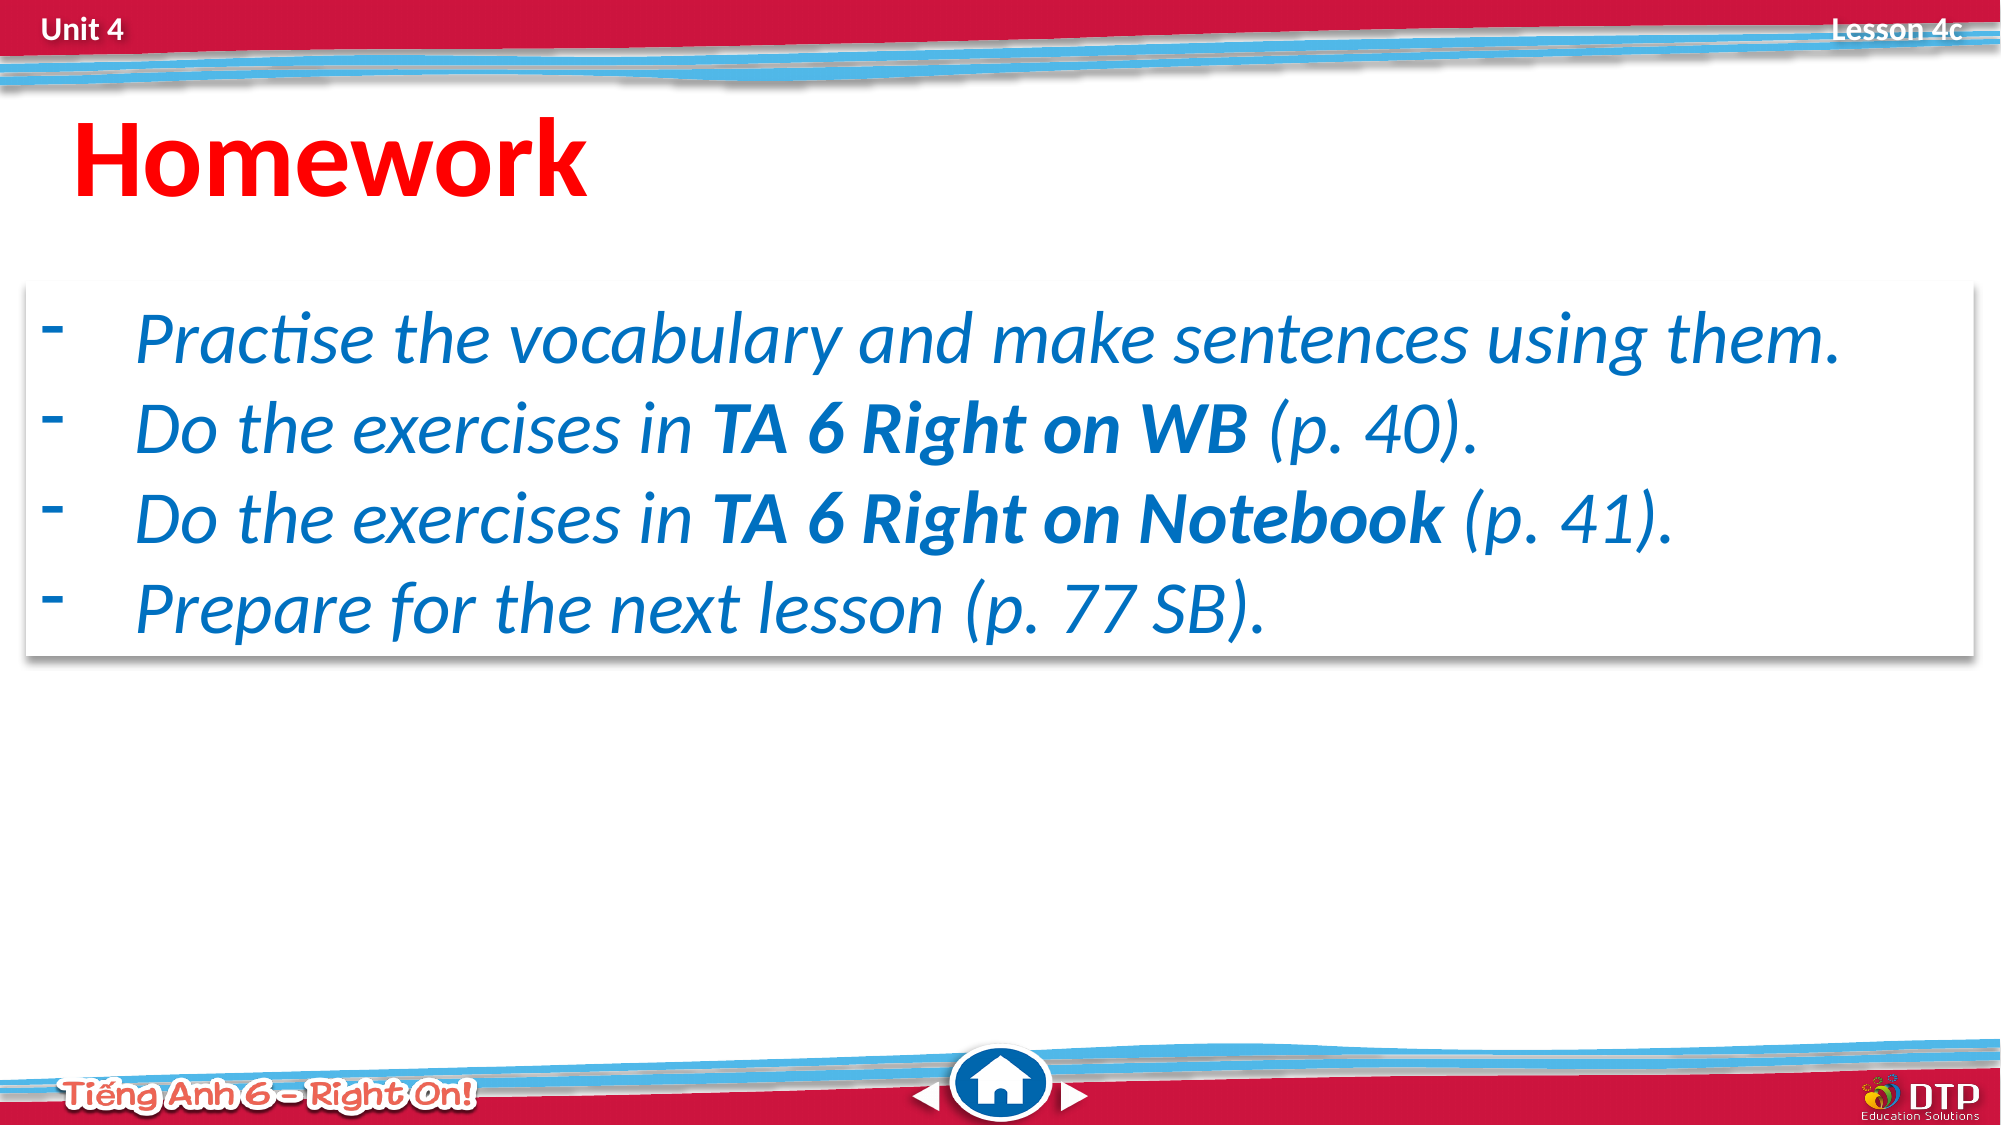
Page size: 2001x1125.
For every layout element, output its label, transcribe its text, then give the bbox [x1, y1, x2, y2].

text_box Practise the vocabulary and make sentences using them. Do the exercises in TA 6 Right on WB (p. 40). Do the exercises in TA 6 Right on Notebook (p. 41). Prepare for the next lesson (p. 77 SB). [26, 281, 1974, 656]
picture [0, 0, 2000, 1125]
text_box Homework [57, 76, 604, 227]
